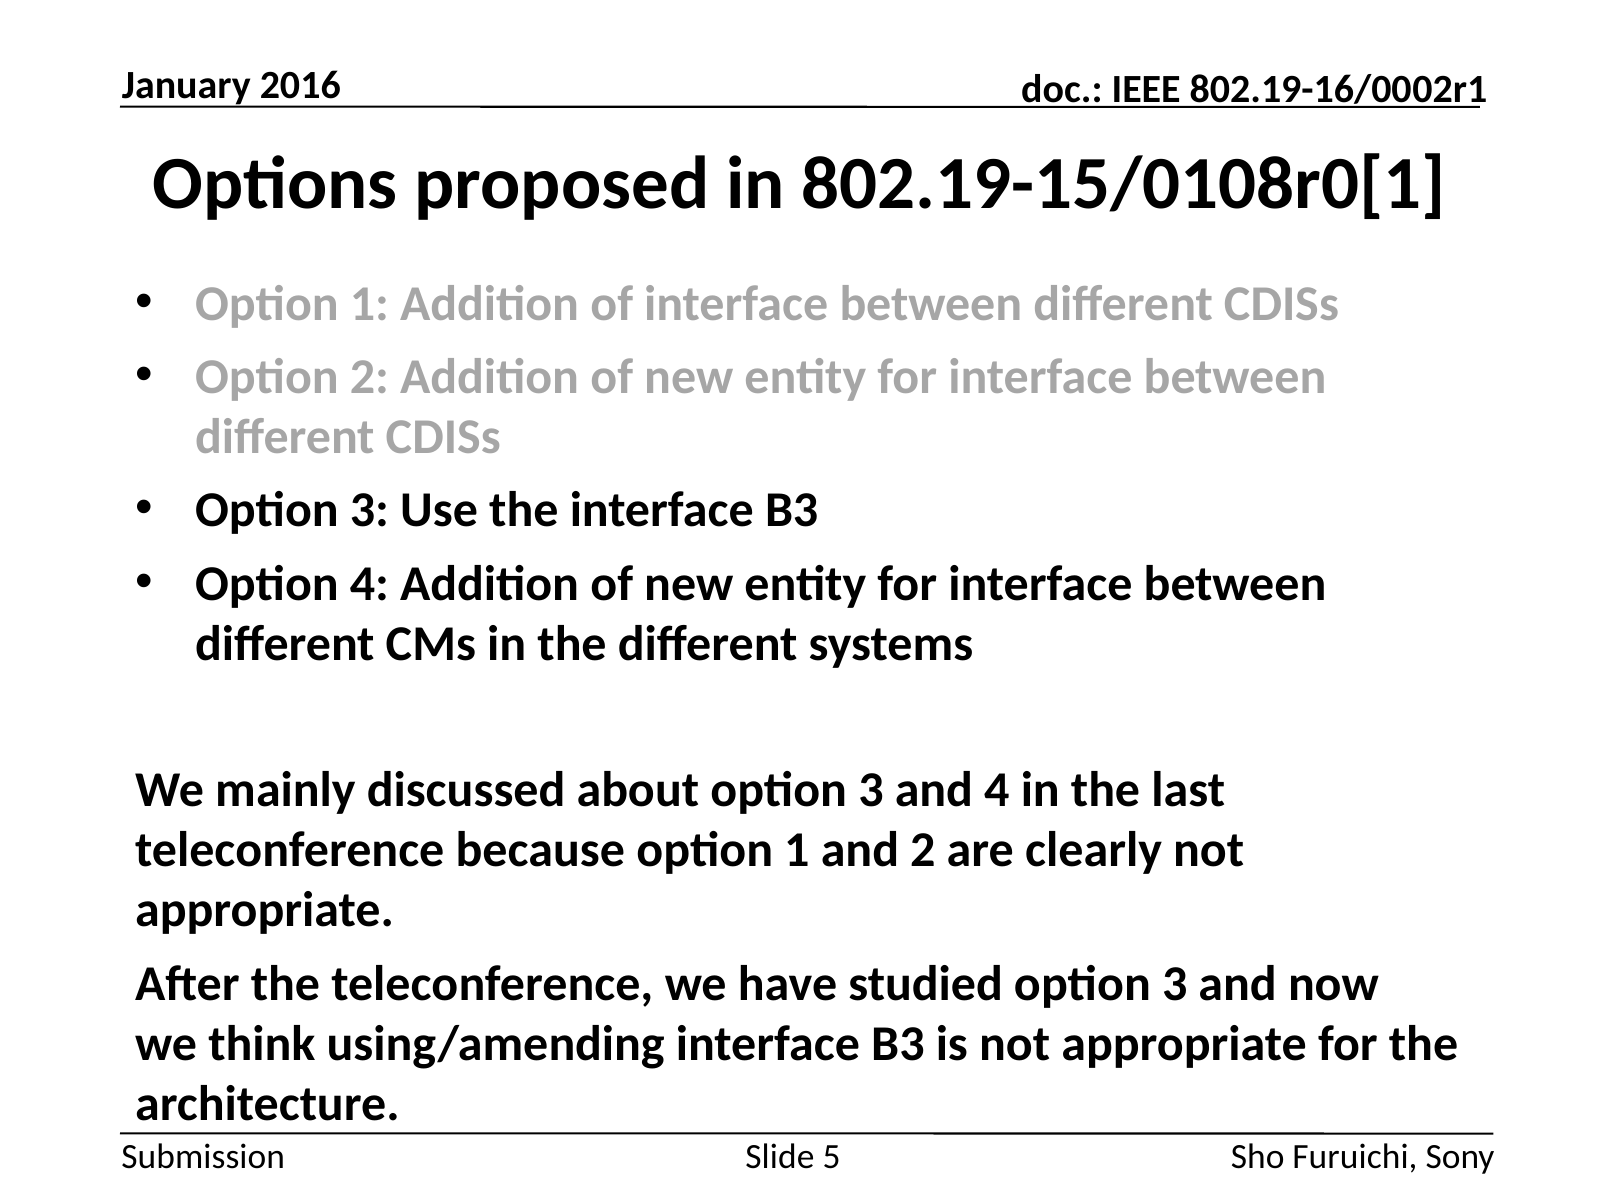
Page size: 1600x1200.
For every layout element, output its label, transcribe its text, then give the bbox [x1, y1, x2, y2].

title Options proposed in 802.19-15/0108r0[1] [119, 119, 1480, 238]
footer Sho Furuichi, Sony [937, 1132, 1495, 1174]
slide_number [121, 58, 451, 107]
slide_number Slide 5 [733, 1132, 854, 1197]
list Option 1: Addition of interface between different CDISs Option 2: Addition of new entity for interface between different CDISs Option 3: Use the interface B3 Option 4: Addition of new entity for interface between different CMs in the different systems We mainly discussed about option 3 and 4 in the last teleconference because option 1 and 2 are clearly not appropriate. After the teleconference, we have studied option 3 and now we think using/amending interface B3 is not appropriate for the architecture. [119, 262, 1513, 1126]
